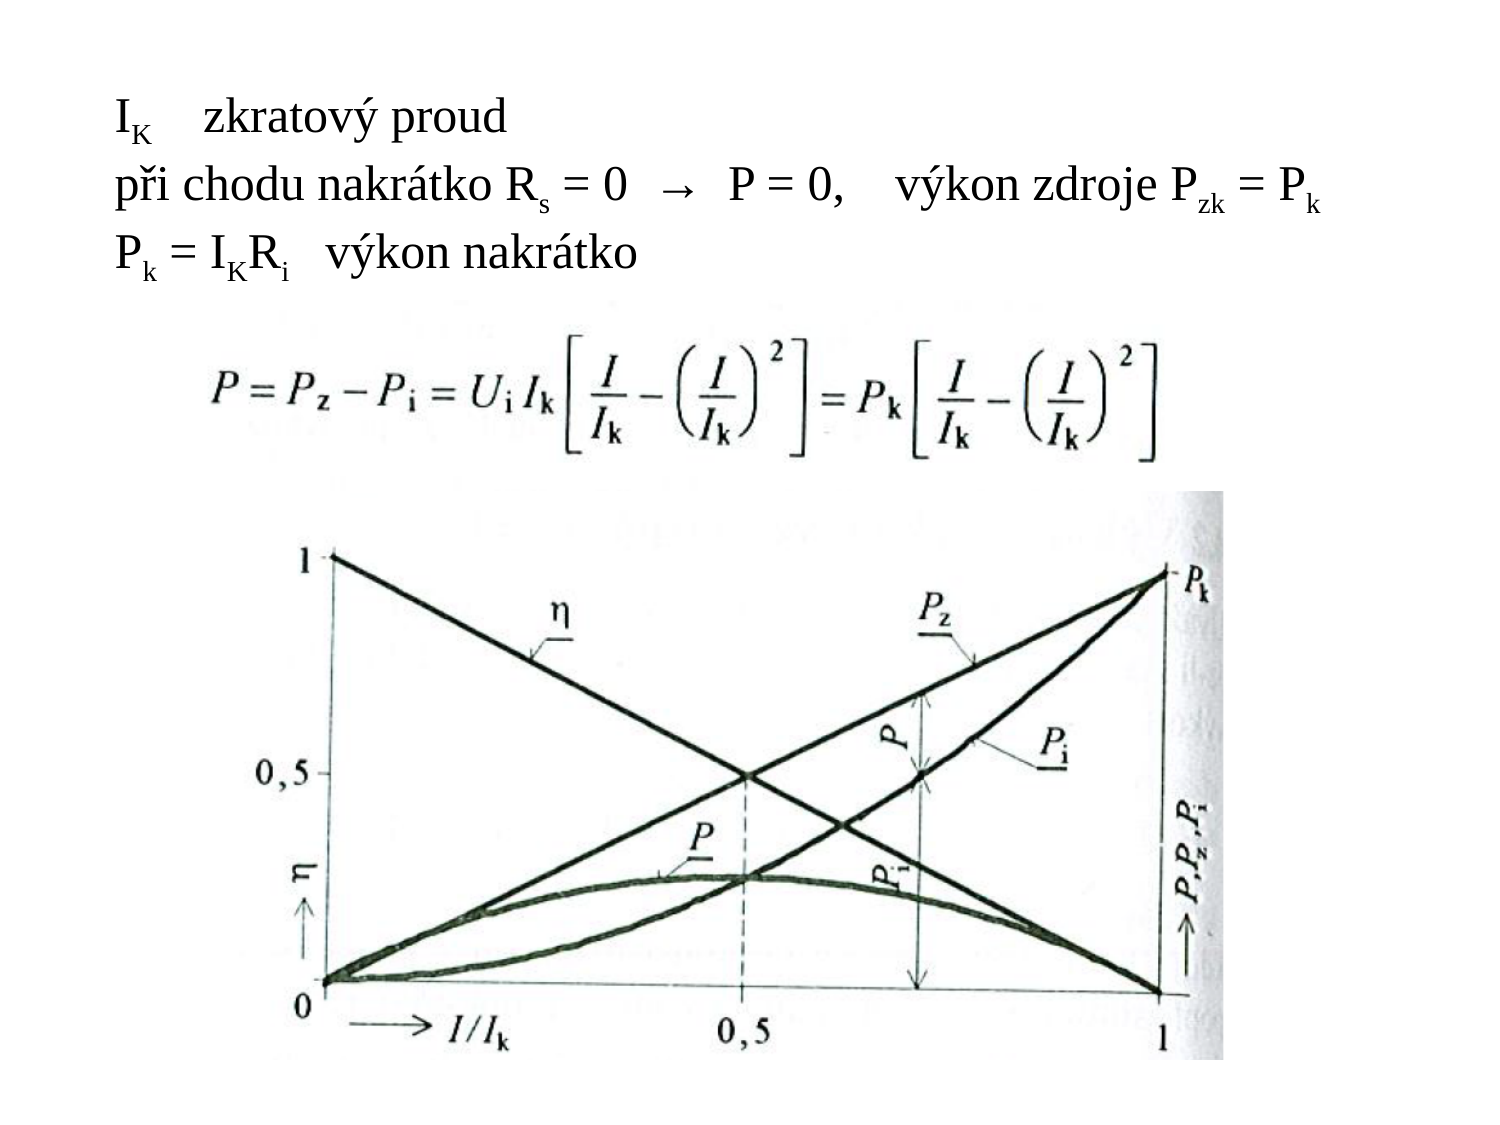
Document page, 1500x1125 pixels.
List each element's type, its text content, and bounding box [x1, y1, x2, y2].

text_box IK zkratový proud při chodu nakrátko Rs = 0 → P = 0, výkon zdroje Pzk = Pk Pk = IKRi výkon nakrátko [99, 74, 1363, 295]
picture [162, 299, 1224, 1060]
